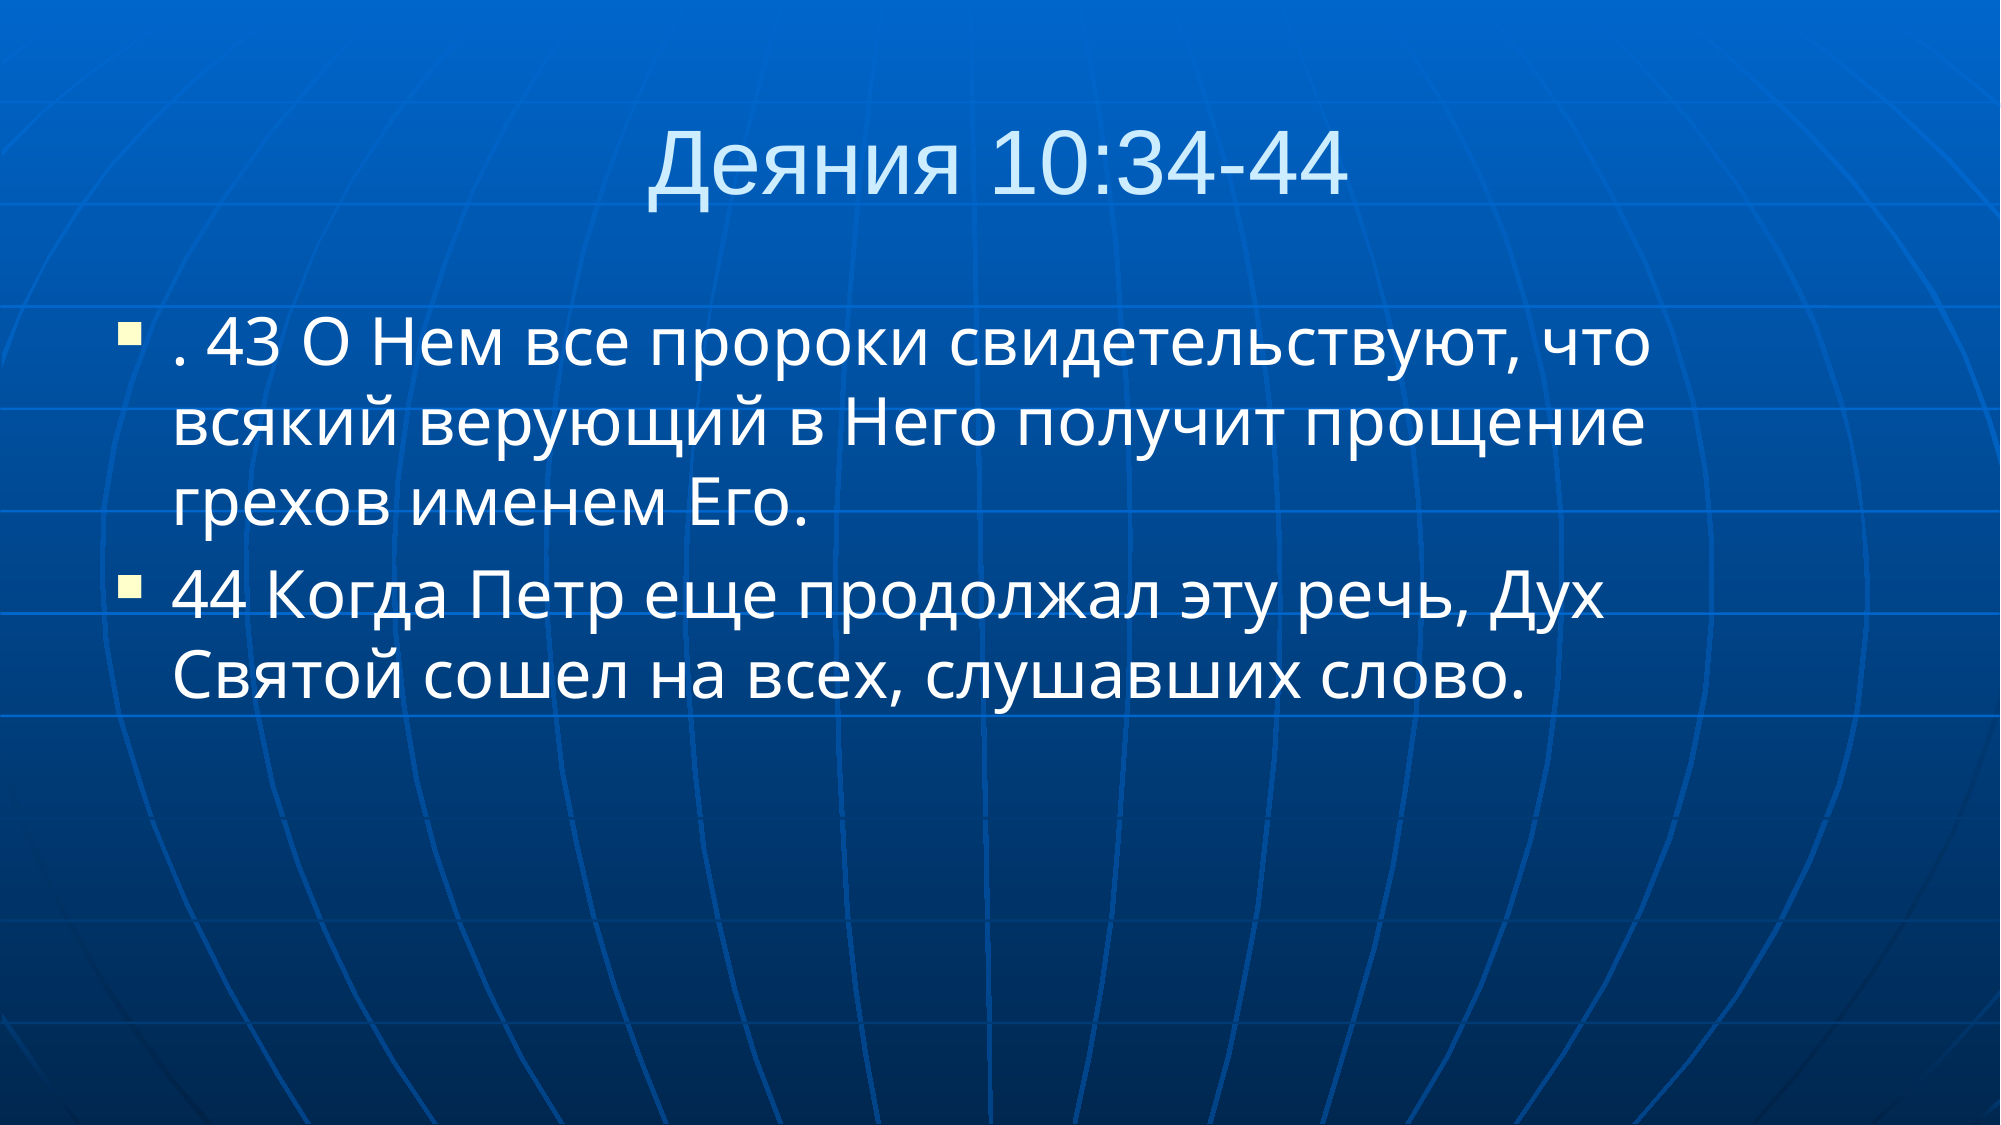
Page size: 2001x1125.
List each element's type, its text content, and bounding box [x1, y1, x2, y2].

list . 43 О Нем все пророки свидетельствуют, что всякий верующий в Него получит прощение грехов именем Его. 44 Когда Петр еще продолжал эту речь, Дух Святой сошел на всех, слушавших слово. [99, 291, 1789, 1006]
title Деяния 10:34-44 [99, 45, 1900, 270]
